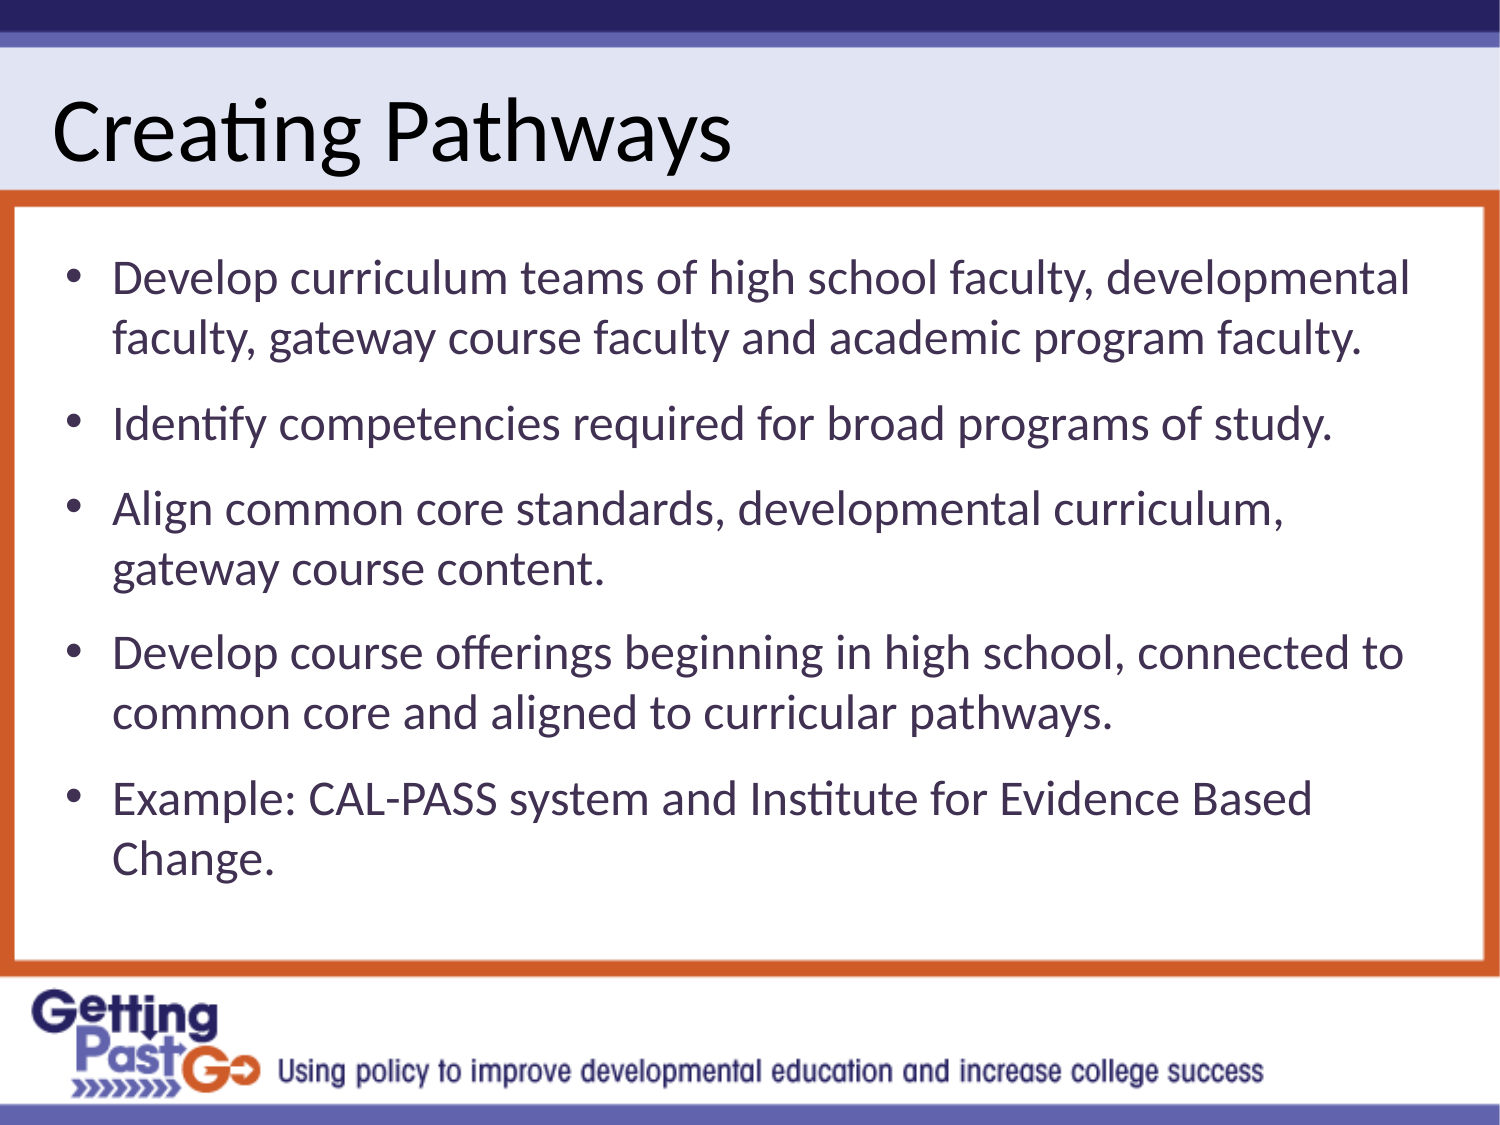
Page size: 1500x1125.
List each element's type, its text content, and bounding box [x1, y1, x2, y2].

picture [0, 0, 1500, 1125]
title Creating Pathways [37, 62, 1313, 188]
subtitle Develop curriculum teams of high school faculty, developmental faculty, gateway course faculty and academic program faculty. Identify competencies required for broad programs of study. Align common core standards, developmental curriculum, gateway course content. Develop course offerings beginning in high school, connected to common core and aligned to curricular pathways. Example: CAL-PASS system and Institute for Evidence Based Change. [50, 237, 1463, 938]
